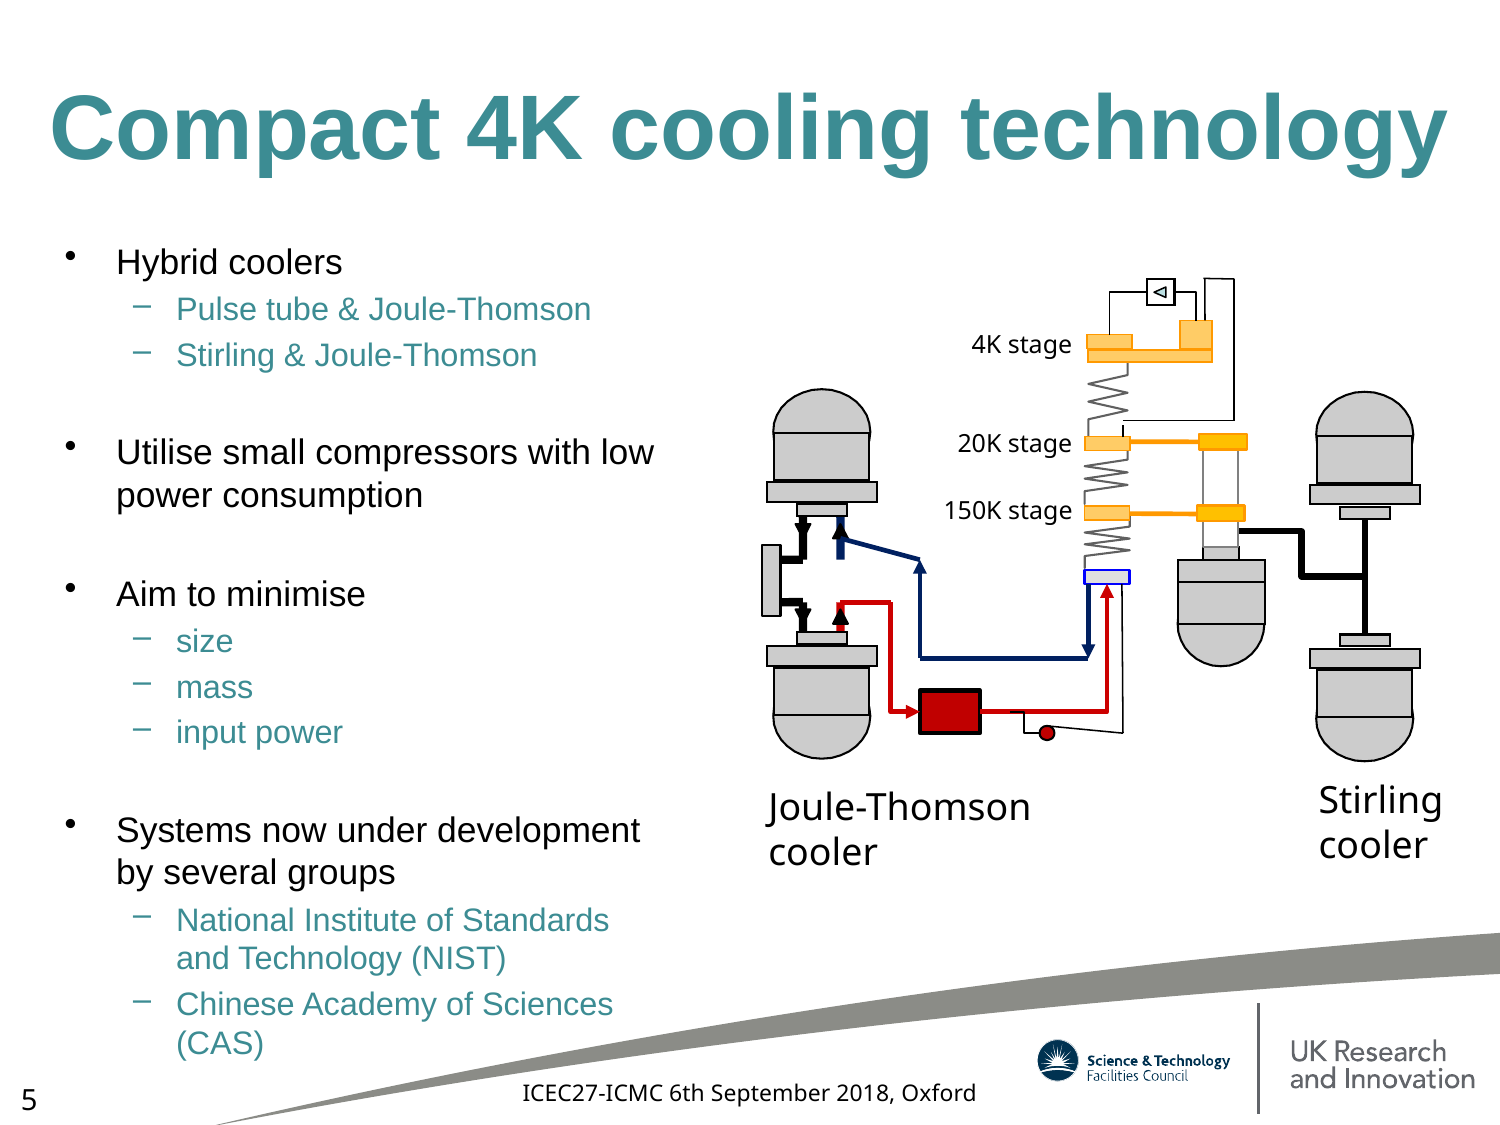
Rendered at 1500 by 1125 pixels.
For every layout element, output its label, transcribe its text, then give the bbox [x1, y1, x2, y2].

title Compact 4K cooling technology [0, 29, 1500, 217]
text_box Stirling cooler [1303, 768, 1476, 874]
text_box Joule-Thomson cooler [753, 775, 1055, 881]
footer ICEC27-ICMC 6th September 2018, Oxford [460, 1070, 1040, 1123]
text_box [761, 278, 1421, 762]
list Hybrid coolers Pulse tube & Joule-Thomson Stirling & Joule-Thomson Utilise small compressors with low power consumption Aim to minimise size mass input power Systems now under development by several groups National Institute of Standards and Technology (NIST) Chinese Academy of Sciences (CAS) [49, 231, 682, 1074]
slide_number 5 [5, 1073, 319, 1123]
